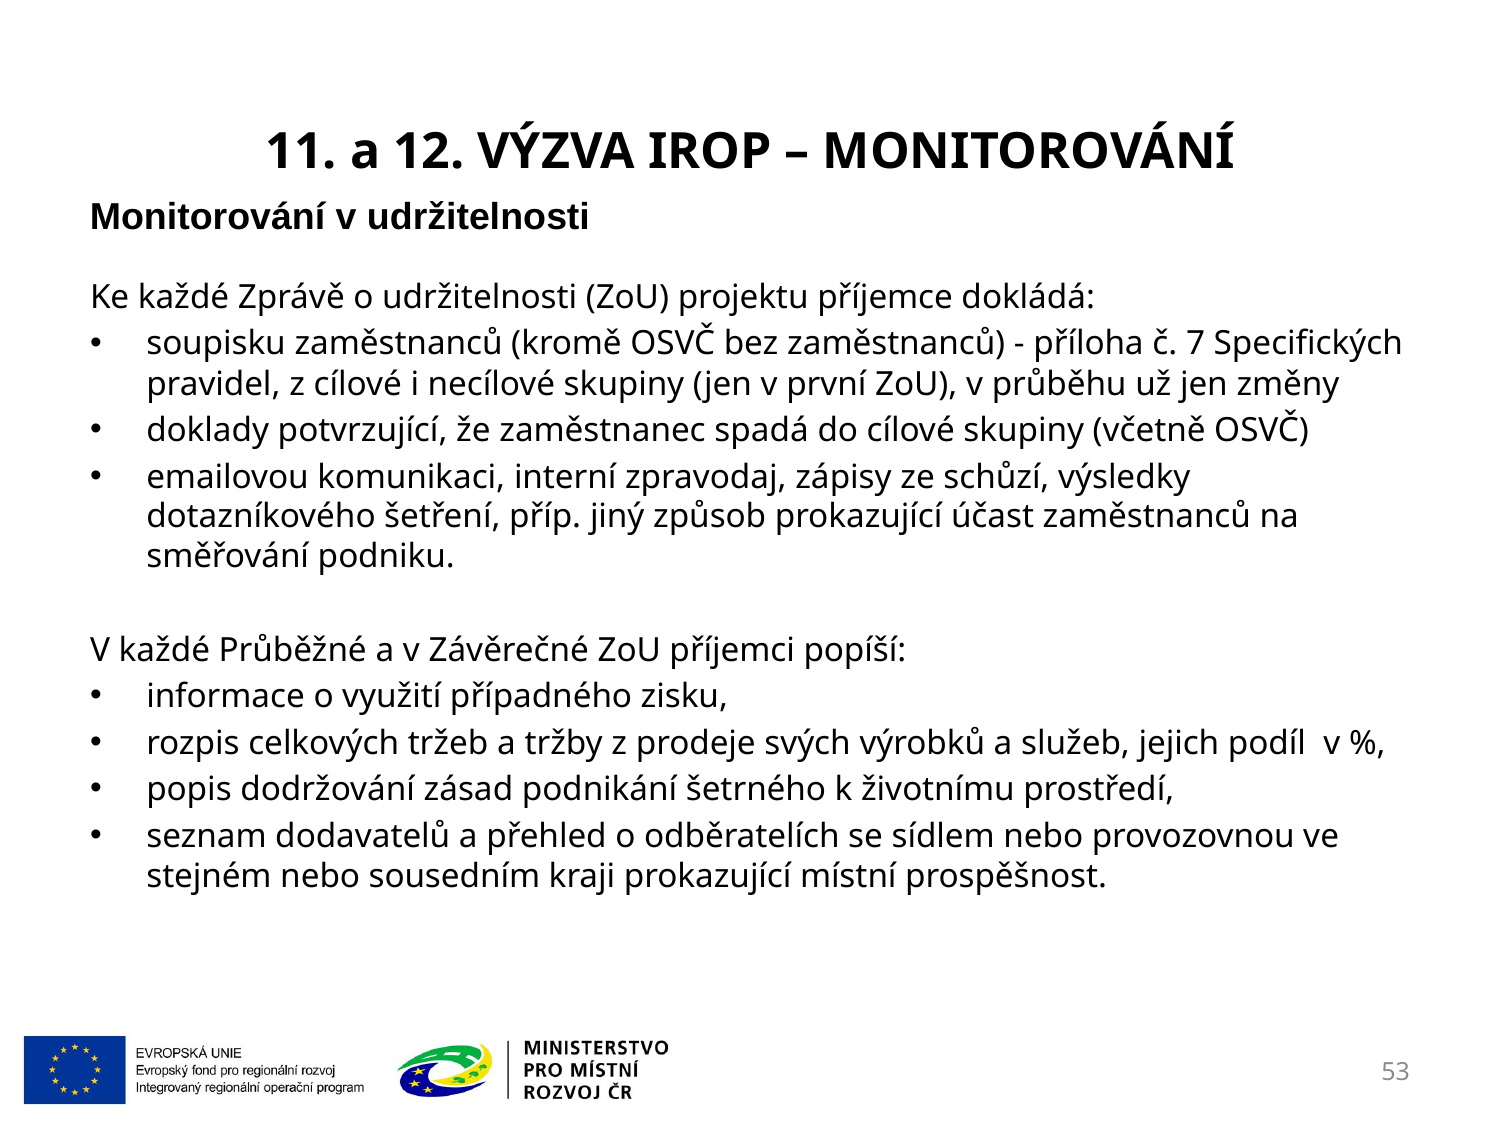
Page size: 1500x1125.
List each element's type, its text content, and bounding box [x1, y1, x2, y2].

text_box Monitorování v udržitelnosti [74, 184, 1297, 245]
slide_number 53 [1074, 1042, 1425, 1103]
list Ke každé Zprávě o udržitelnosti (ZoU) projektu příjemce dokládá: soupisku zaměstnanců (kromě OSVČ bez zaměstnanců) - příloha č. 7 Specifických pravidel, z cílové i necílové skupiny (jen v první ZoU), v průběhu už jen změny doklady potvrzující, že zaměstnanec spadá do cílové skupiny (včetně OSVČ) emailovou komunikaci, interní zpravodaj, zápisy ze schůzí, výsledky dotazníkového šetření, příp. jiný způsob prokazující účast zaměstnanců na směřování podniku. V každé Průběžné a v Závěrečné ZoU příjemci popíší: informace o využití případného zisku, rozpis celkových tržeb a tržby z prodeje svých výrobků a služeb, jejich podíl v %, popis dodržování zásad podnikání šetrného k životnímu prostředí, seznam dodavatelů a přehled o odběratelích se sídlem nebo provozovnou ve stejném nebo sousedním kraji prokazující místní prospěšnost. [75, 233, 1425, 1027]
title 11. a 12. výzva IROP – monitorování [1, 9, 1500, 200]
picture [0, 1012, 691, 1125]
text_box [74, 45, 1425, 233]
